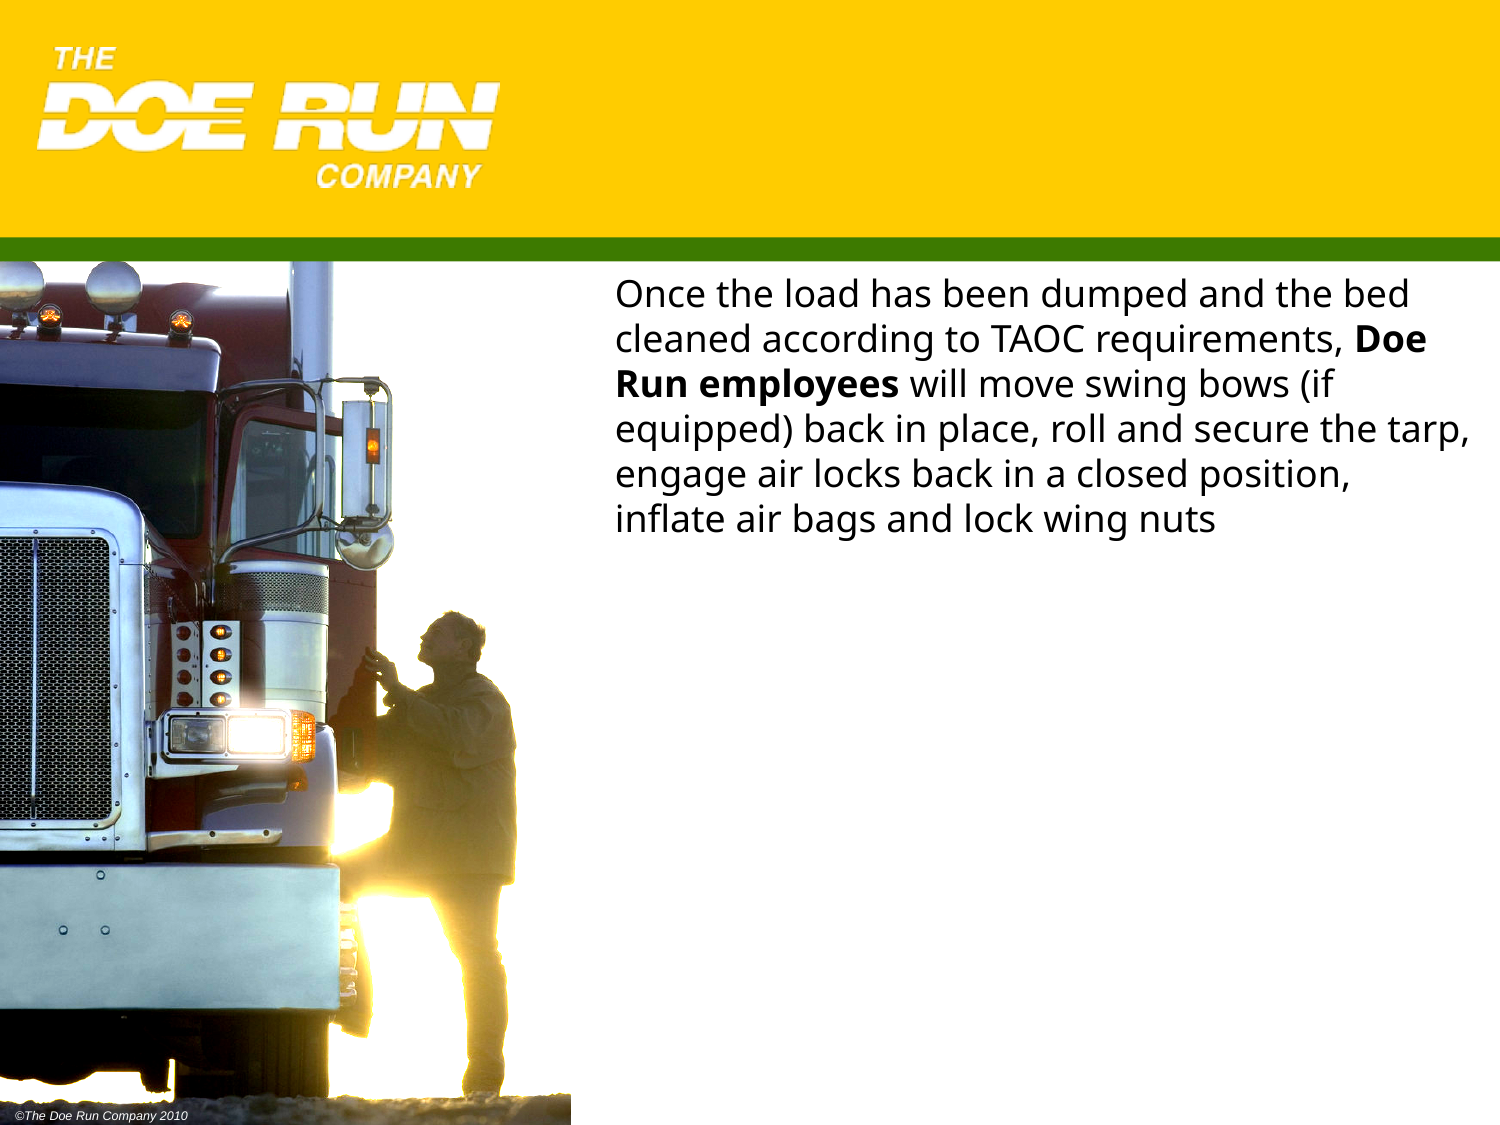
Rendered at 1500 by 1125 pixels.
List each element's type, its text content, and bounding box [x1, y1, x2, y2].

text_box Once the load has been dumped and the bed cleaned according to TAOC requirements, Doe Run employees will move swing bows (if equipped) back in place, roll and secure the tarp, engage air locks back in a closed position, inflate air bags and lock wing nuts [599, 262, 1488, 593]
picture [37, 47, 500, 188]
